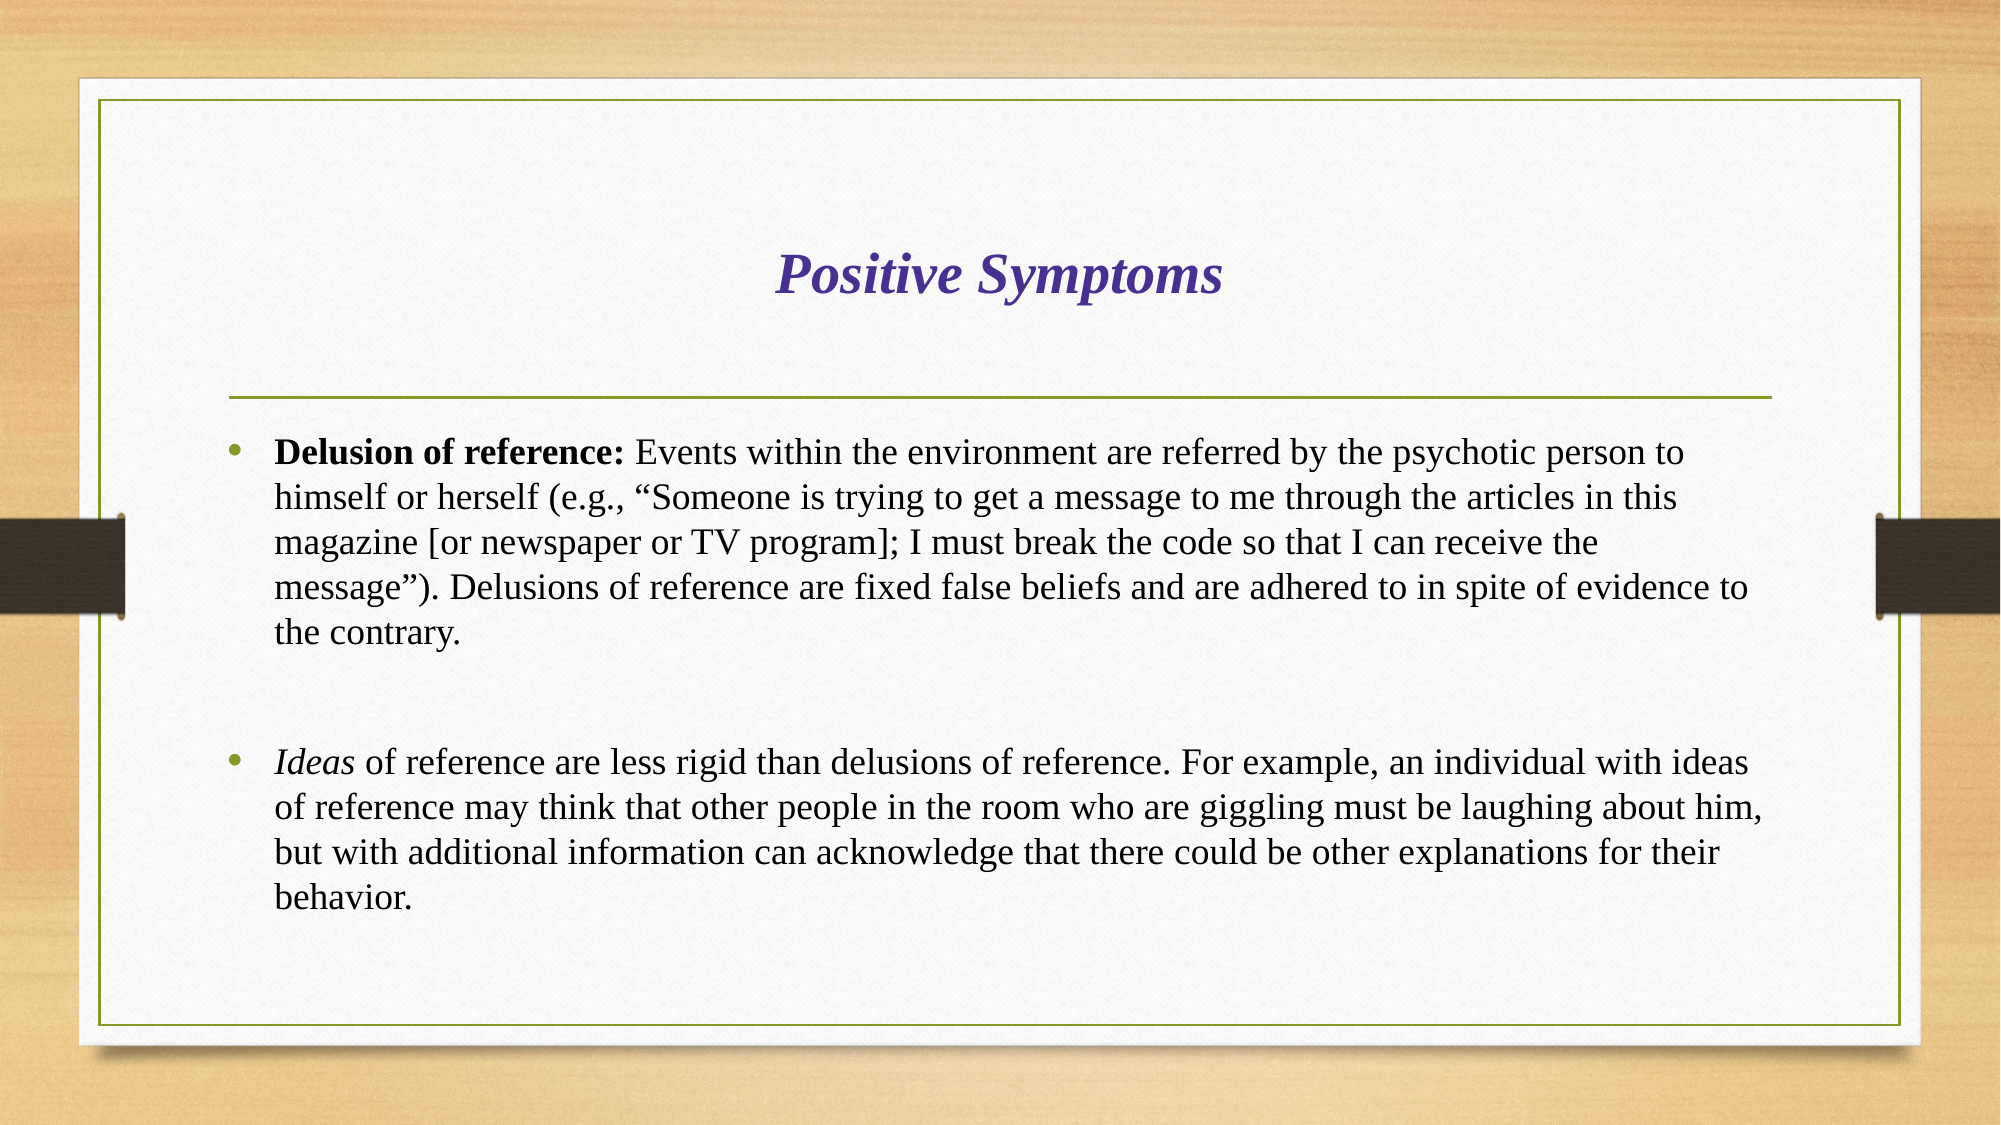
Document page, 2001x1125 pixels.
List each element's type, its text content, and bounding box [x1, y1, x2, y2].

list Delusion of reference: Events within the environment are referred by the psychotic person to himself or herself (e.g., “Someone is trying to get a message to me through the articles in this magazine [or newspaper or TV program]; I must break the code so that I can receive the message”). Delusions of reference are fixed false beliefs and are adhered to in spite of evidence to the contrary. Ideas of reference are less rigid than delusions of reference. For example, an individual with ideas of reference may think that other people in the room who are giggling must be laughing about him, but with additional information can acknowledge that there could be other explanations for their behavior. [212, 419, 1788, 964]
title Positive Symptoms [212, 161, 1788, 375]
picture [0, 0, 2001, 1125]
